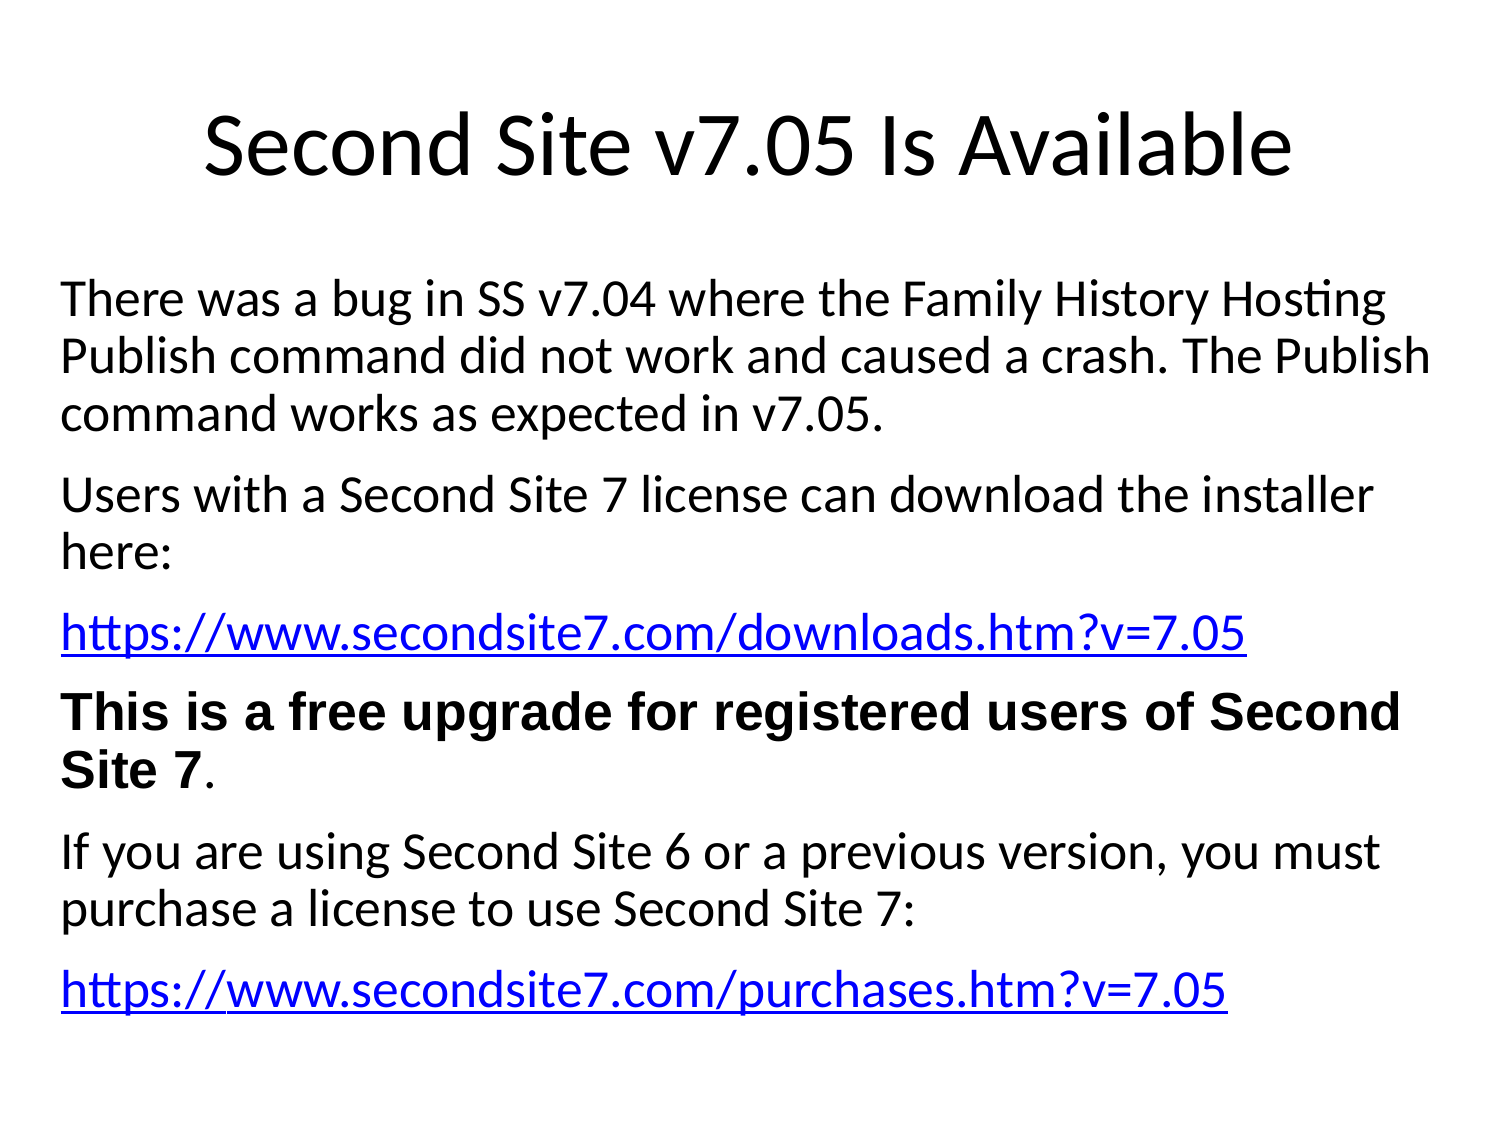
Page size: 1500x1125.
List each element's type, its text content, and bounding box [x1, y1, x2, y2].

list There was a bug in SS v7.04 where the Family History Hosting Publish command did not work and caused a crash. The Publish command works as expected in v7.05. Users with a Second Site 7 license can download the installer here: https://www.secondsite7.com/downloads.htm?v=7.05 This is a free upgrade for registered users of Second Site 7. If you are using Second Site 6 or a previous version, you must purchase a license to use Second Site 7: https://www.secondsite7.com/purchases.htm?v=7.05 [52, 261, 1448, 1060]
title Second Site v7.05 Is Available [74, 44, 1426, 234]
